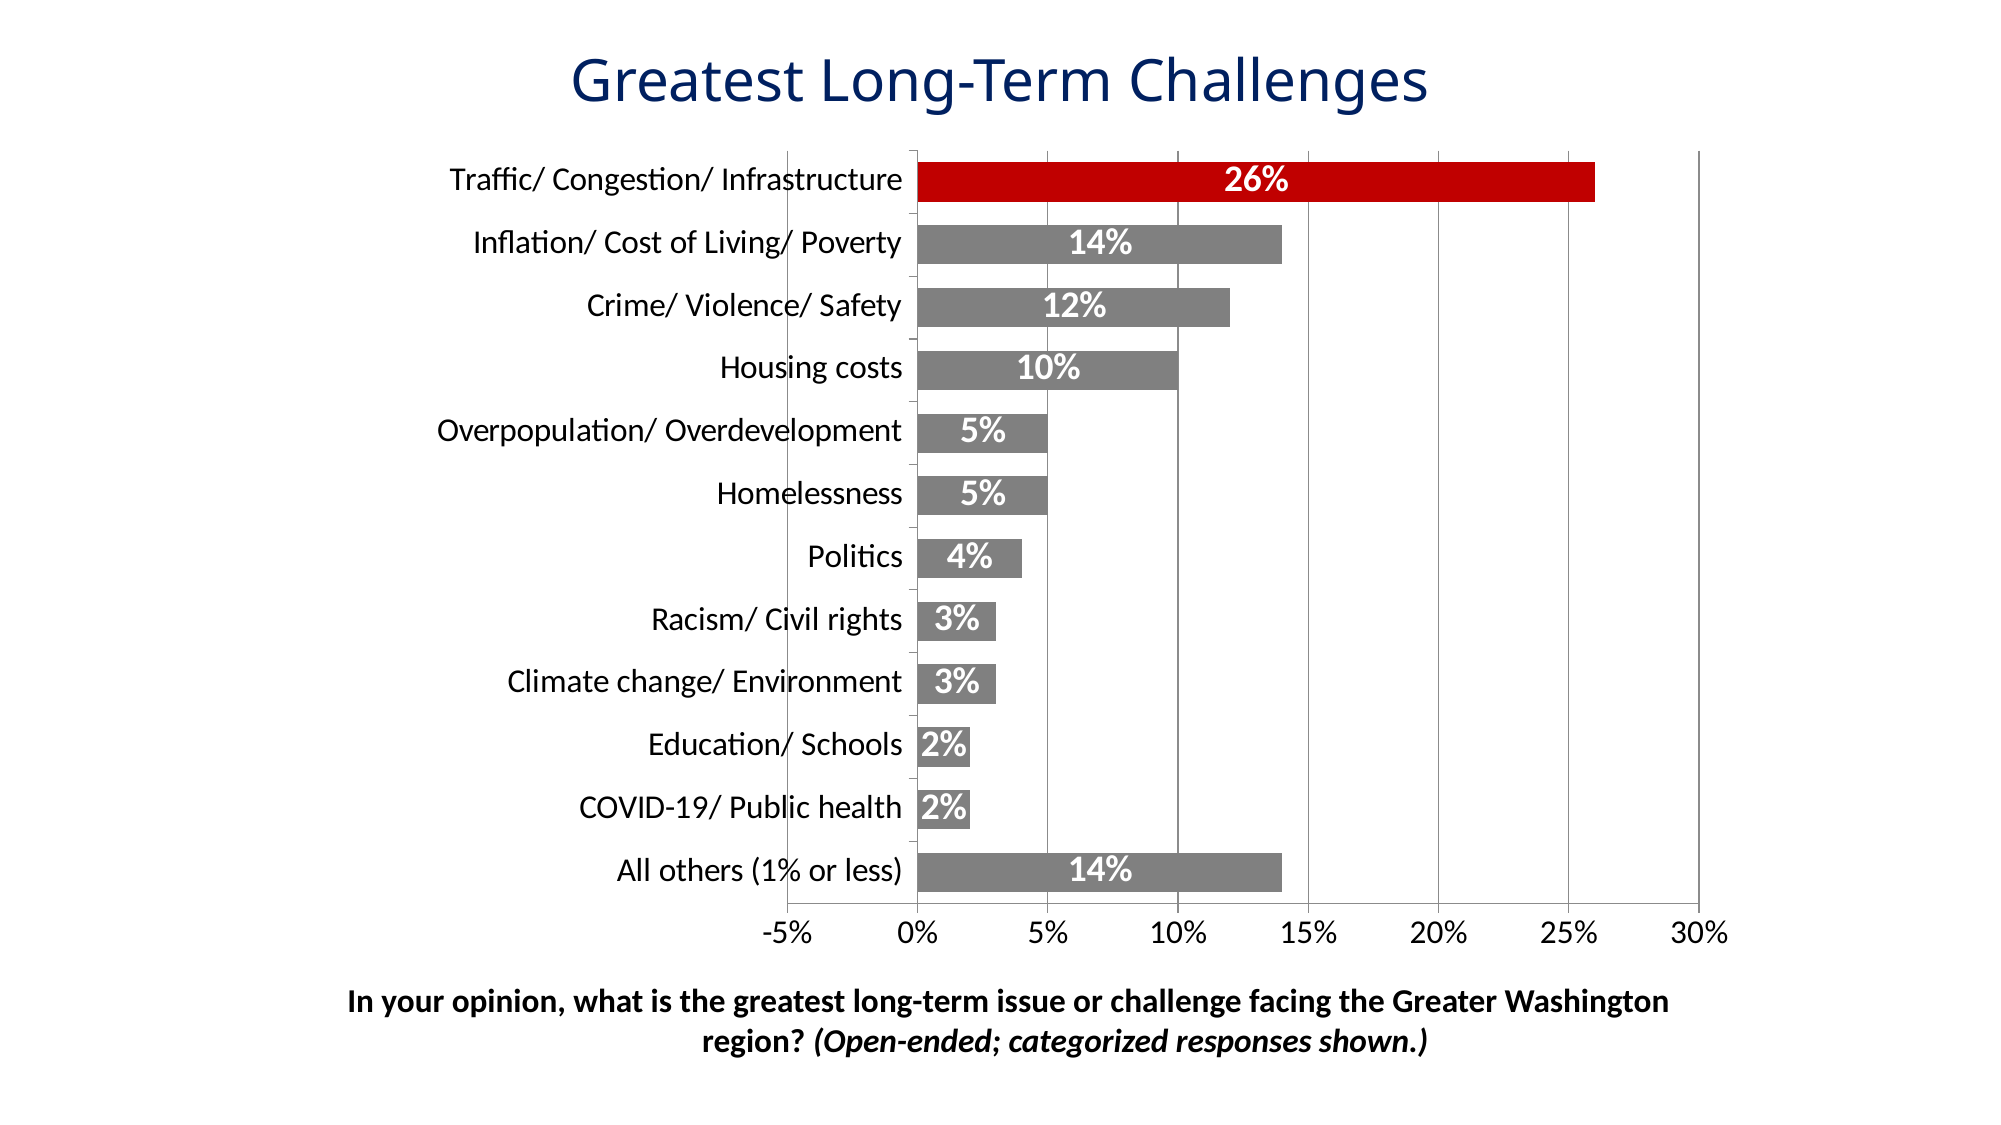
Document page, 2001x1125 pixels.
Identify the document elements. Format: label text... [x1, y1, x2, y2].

chart [280, 116, 1750, 972]
text_box Greatest Long-Term Challenges [324, 15, 1675, 116]
text_box In your opinion, what is the greatest long-term issue or challenge facing the Greater Washington region? (Open-ended; categorized responses shown.) [324, 972, 1694, 1067]
text_box [1259, 1031, 1695, 1104]
